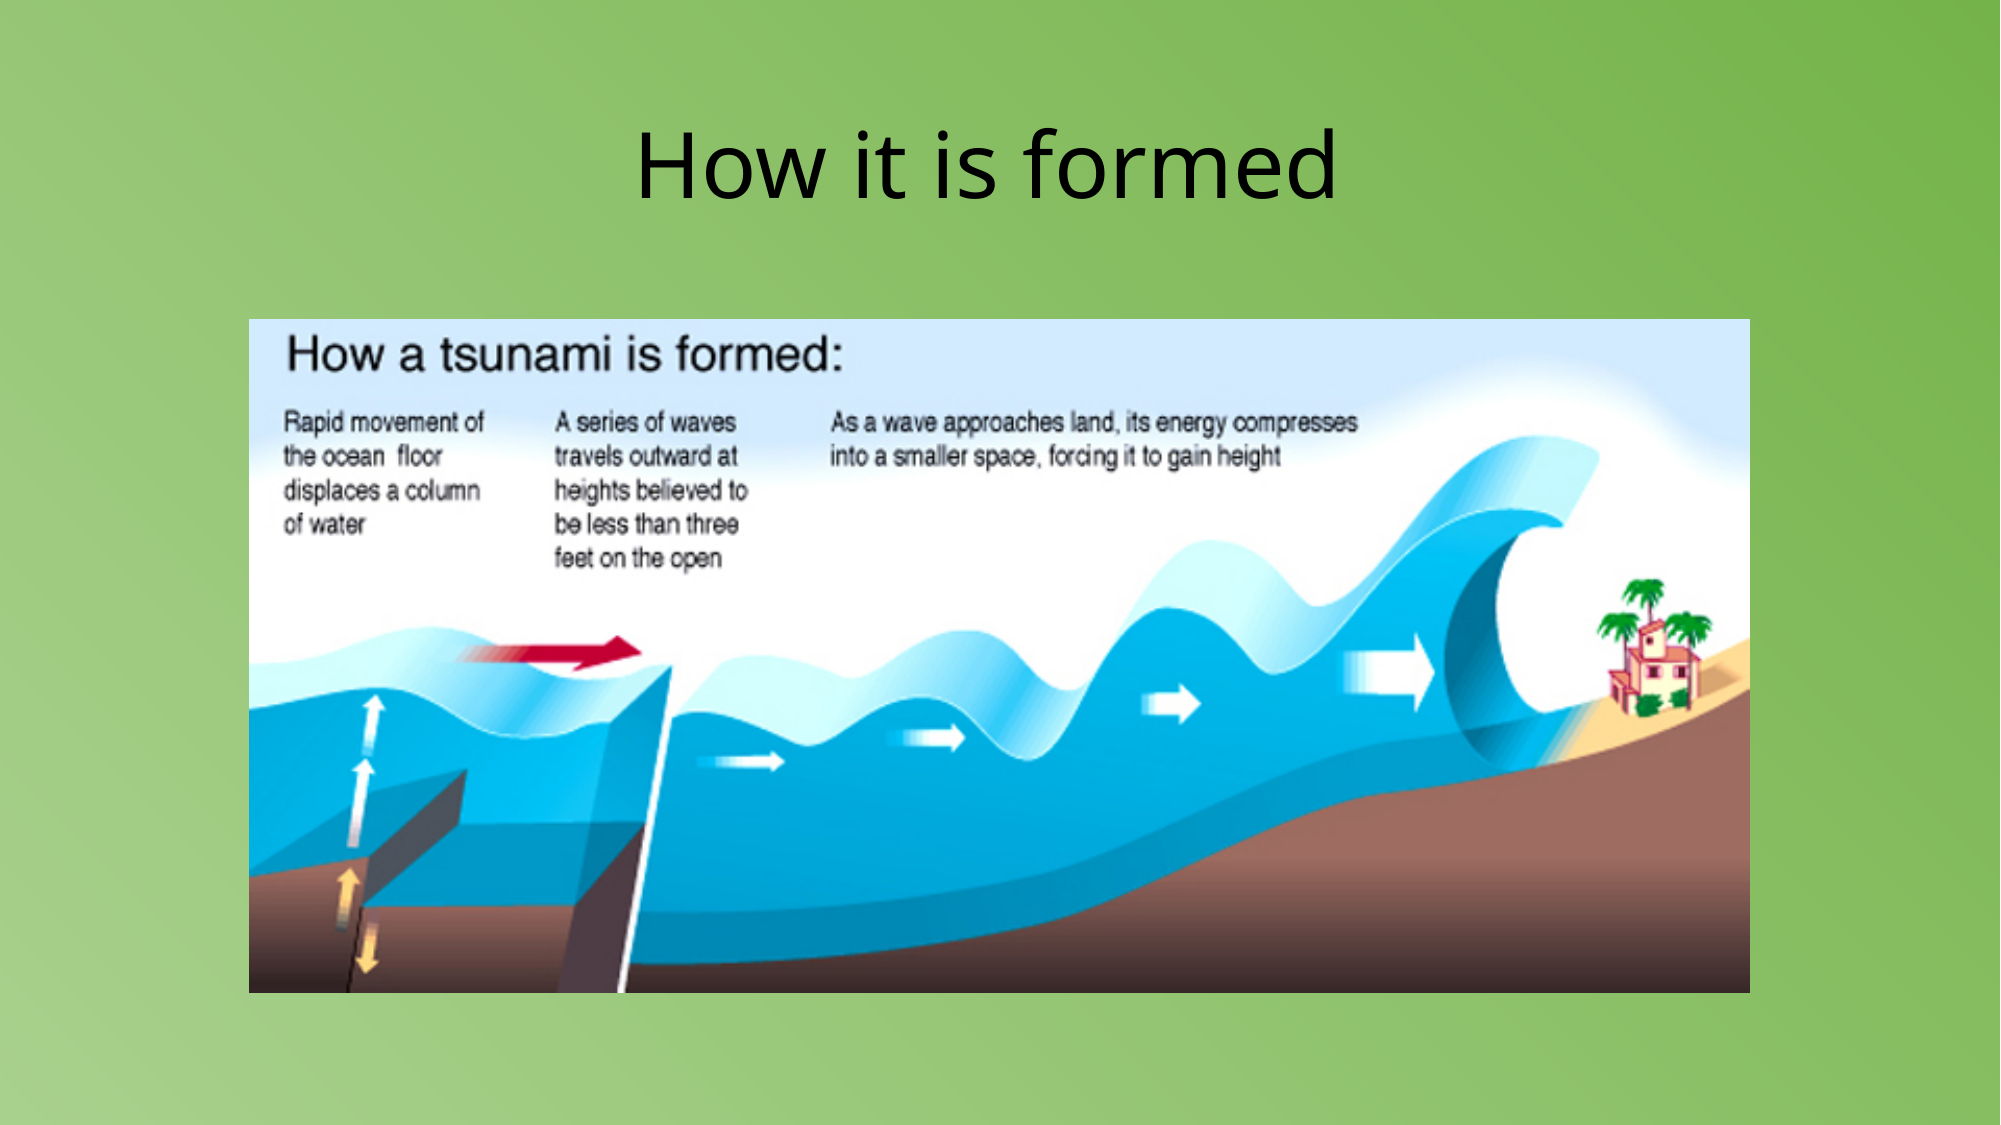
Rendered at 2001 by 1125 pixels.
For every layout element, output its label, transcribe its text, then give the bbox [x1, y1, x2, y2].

title How it is formed [137, 59, 1863, 278]
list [249, 319, 1750, 993]
